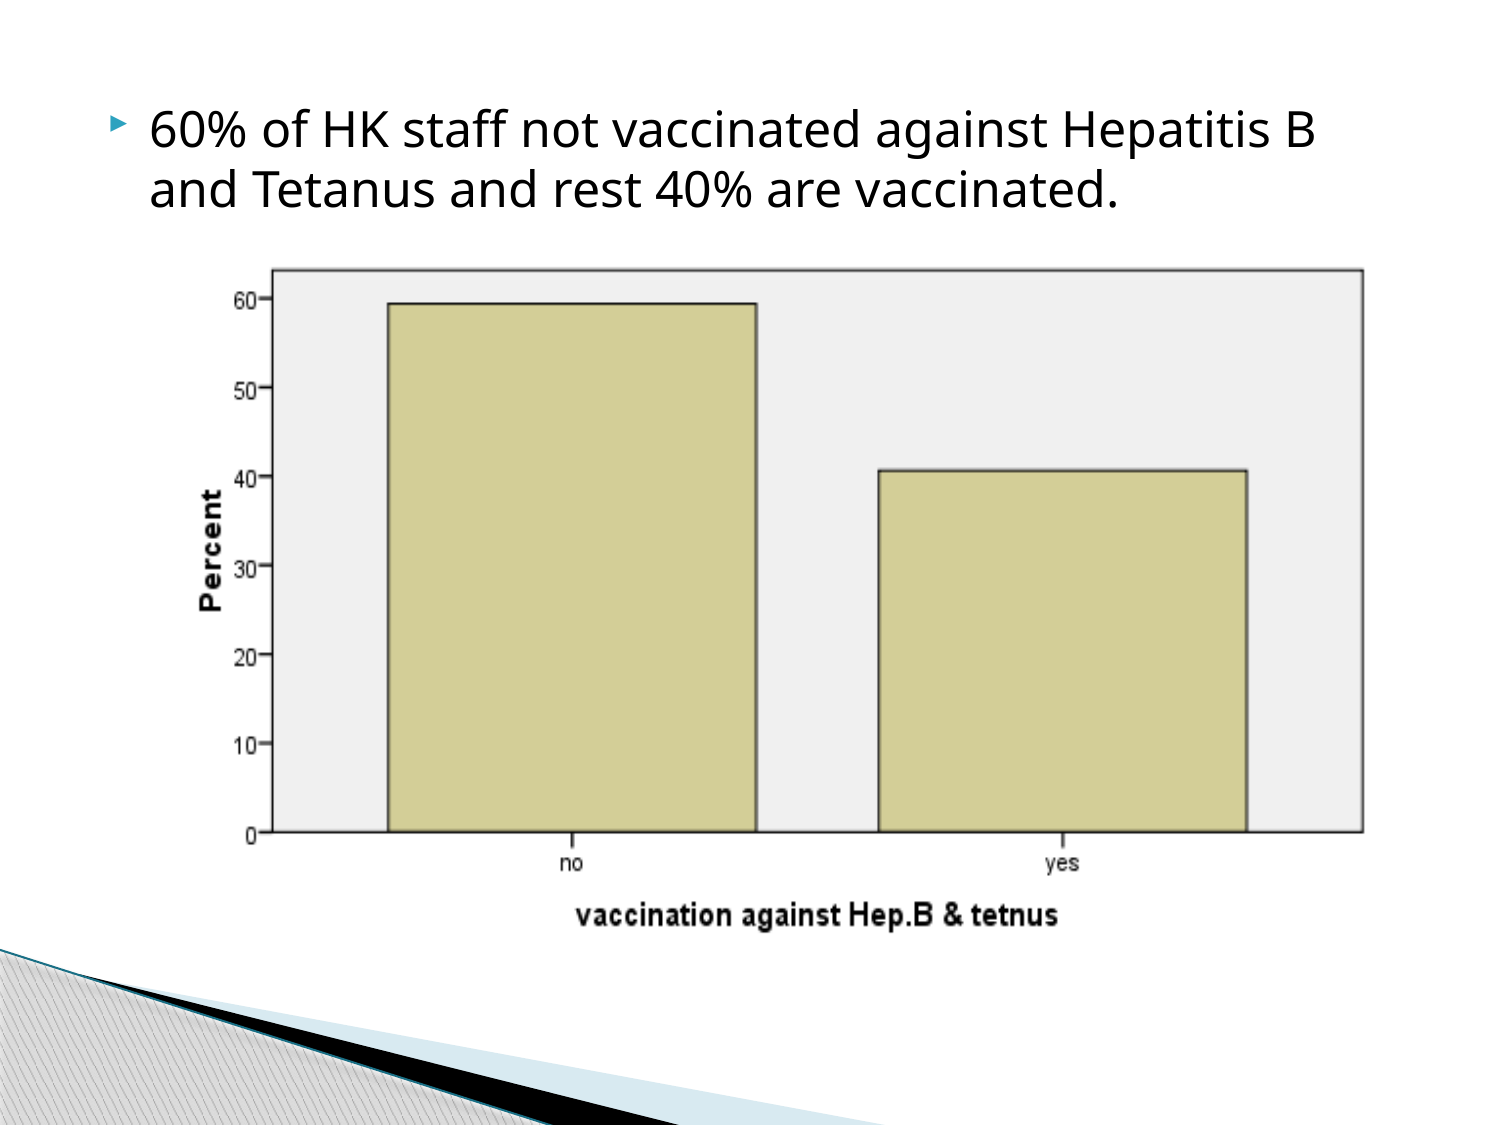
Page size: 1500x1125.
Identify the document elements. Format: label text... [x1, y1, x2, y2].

list 60% of HK staff not vaccinated against Hepatitis B and Tetanus and rest 40% are vaccinated. [75, 90, 1425, 1005]
picture [147, 255, 1389, 965]
